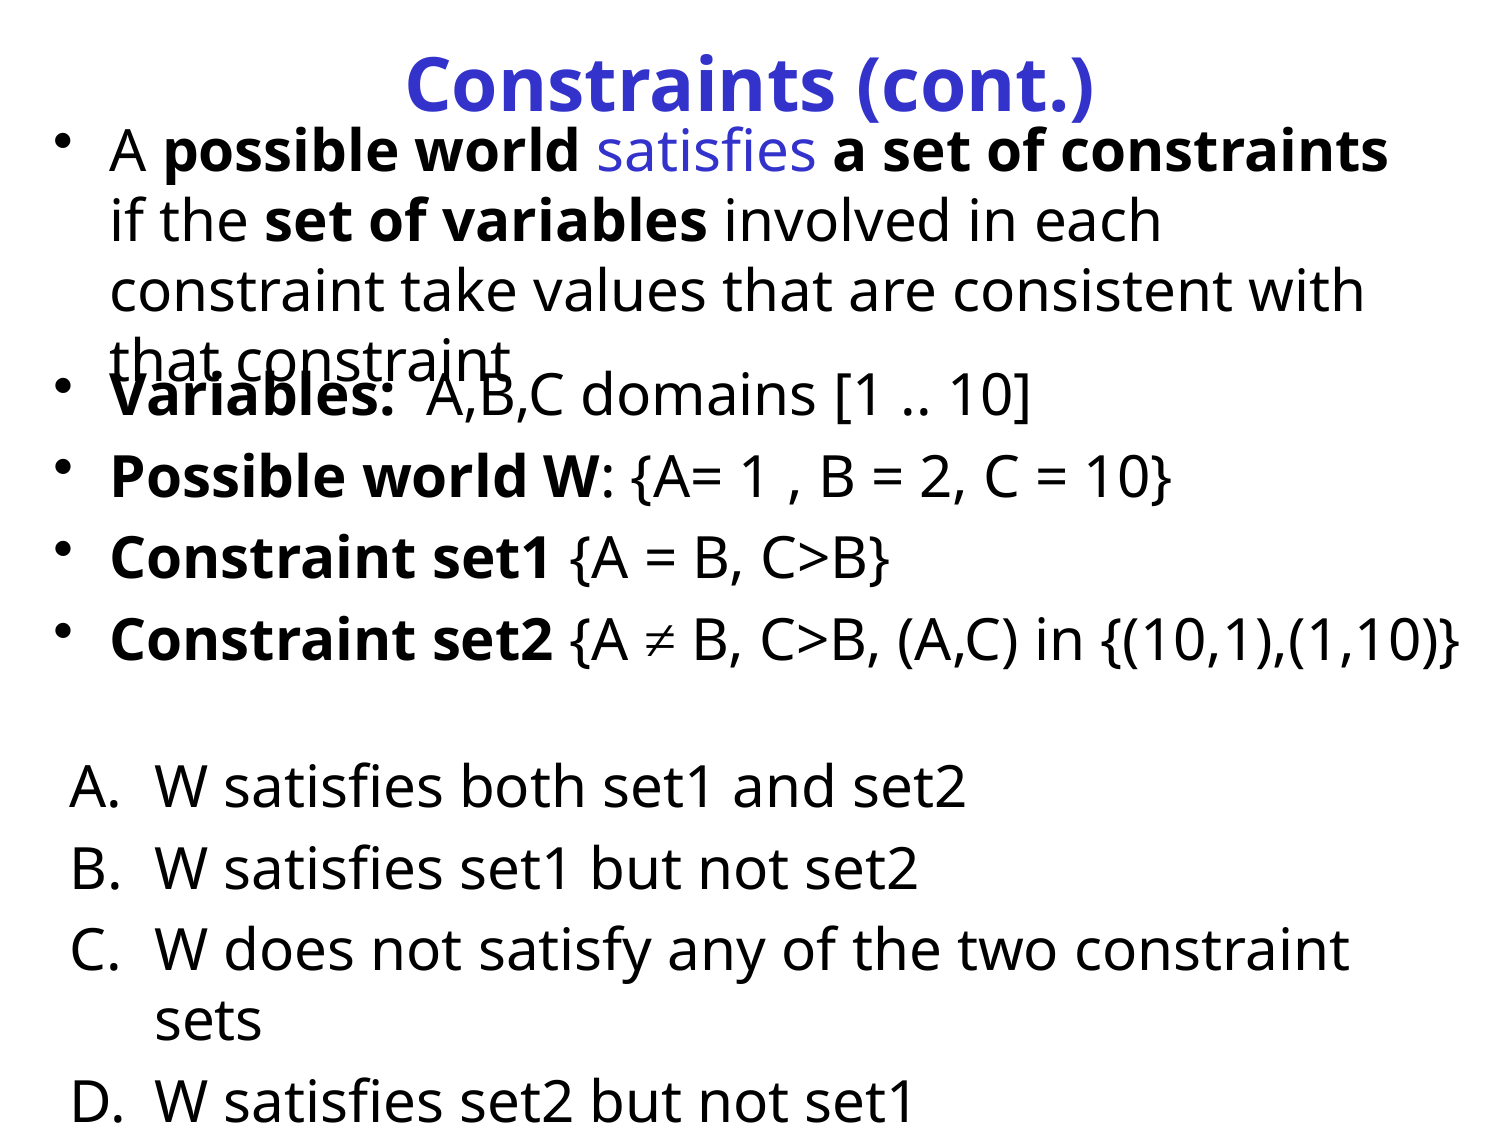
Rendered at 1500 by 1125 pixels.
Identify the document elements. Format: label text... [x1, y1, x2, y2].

text_box Variables: A,B,C domains [1 .. 10] Possible world W: {A= 1 , B = 2, C = 10} Constraint set1 {A = B, C>B} Constraint set2 {A ≠ B, C>B, (A,C) in {(10,1),(1,10)} [38, 349, 1483, 618]
title Constraints (cont.) [49, 24, 1451, 138]
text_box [54, 741, 1443, 1095]
list A possible world satisfies a set of constraints if the set of variables involved in each constraint take values that are consistent with that constraint [37, 105, 1426, 374]
